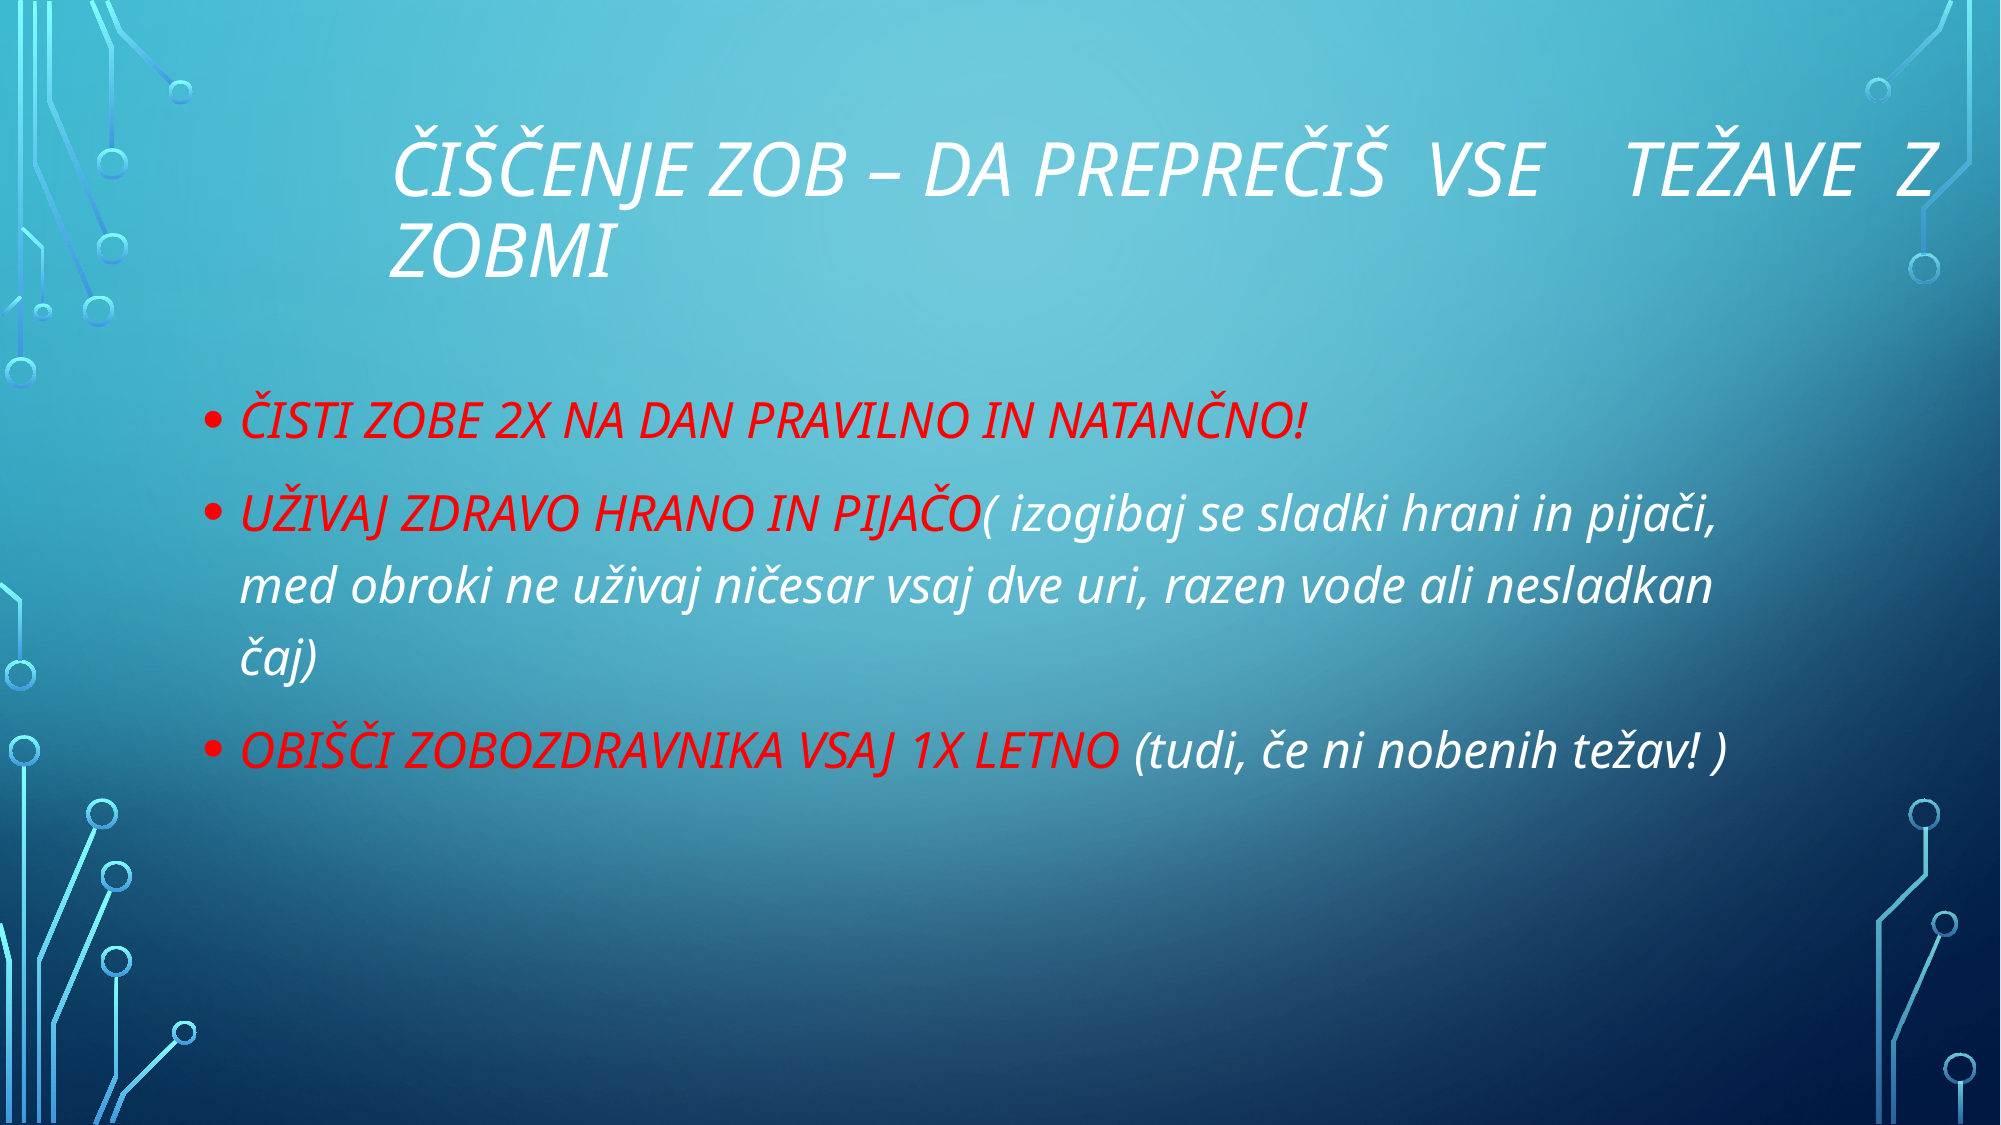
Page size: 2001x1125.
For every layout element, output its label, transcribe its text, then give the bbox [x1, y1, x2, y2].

title Čiščenje zob – da preprečiš vse težave z zobmi [375, 91, 2000, 334]
list ČISTI ZOBE 2X NA DAN PRAVILNO IN NATANČNO! UŽIVAJ ZDRAVO HRANO IN PIJAČO( izogibaj se sladki hrani in pijači, med obroki ne uživaj ničesar vsaj dve uri, razen vode ali nesladkan čaj) OBIŠČI ZOBOZDRAVNIKA VSAJ 1X LETNO (tudi, če ni nobenih težav! ) [187, 369, 1813, 950]
